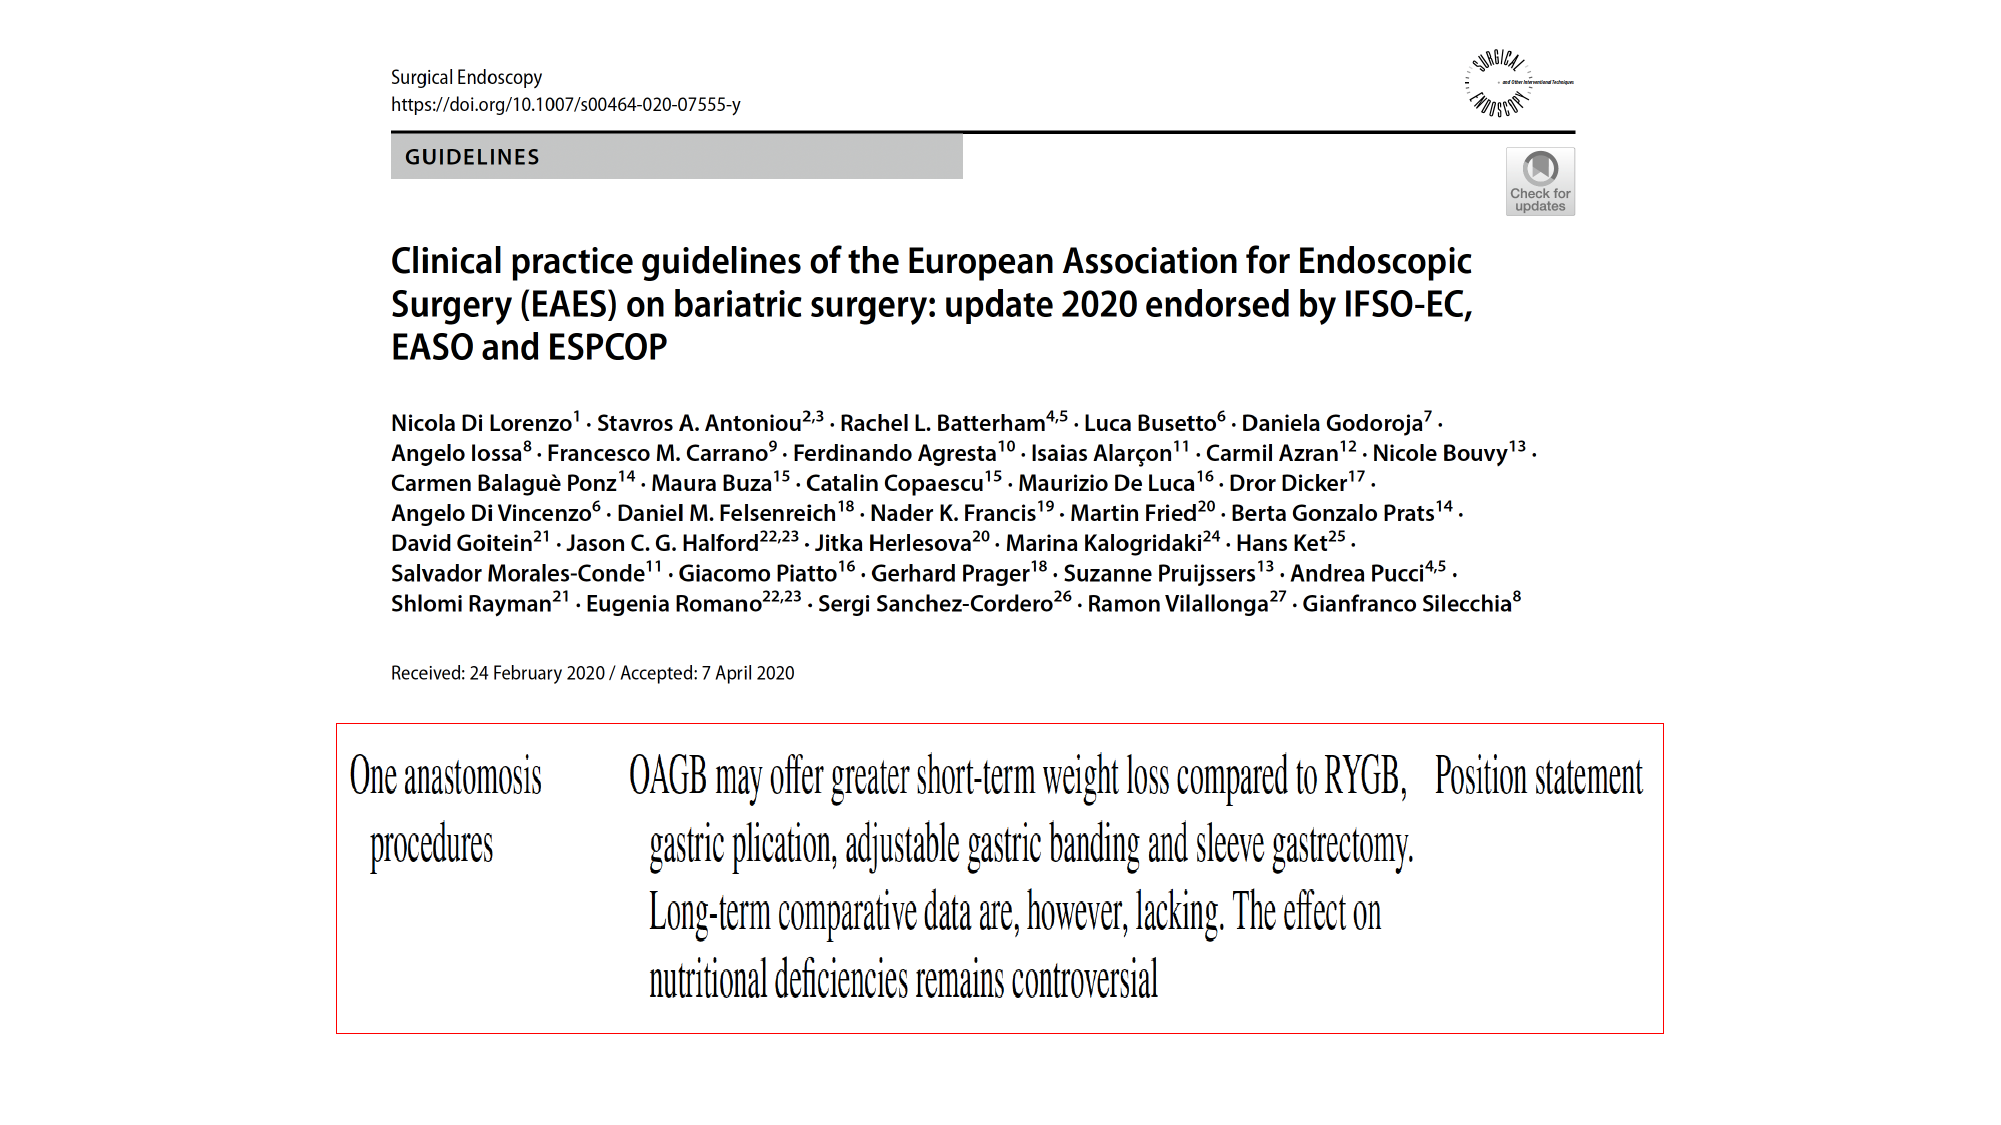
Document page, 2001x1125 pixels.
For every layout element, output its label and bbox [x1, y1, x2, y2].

picture [362, 20, 1638, 688]
picture [336, 722, 1664, 1034]
